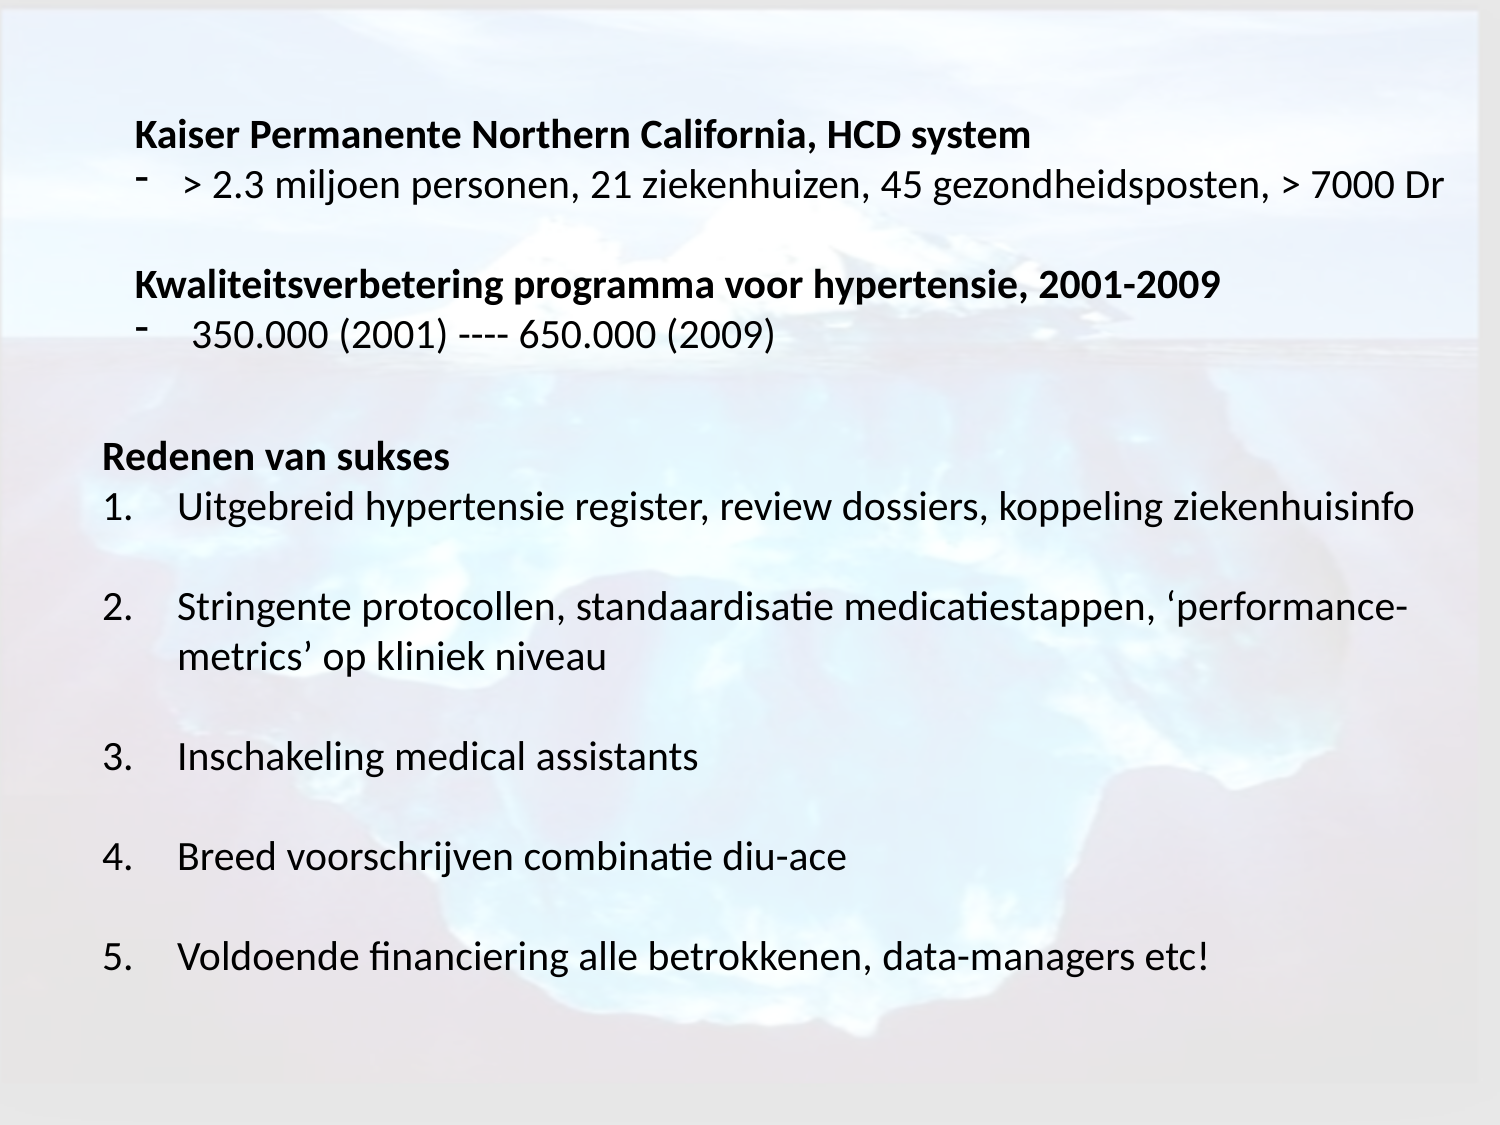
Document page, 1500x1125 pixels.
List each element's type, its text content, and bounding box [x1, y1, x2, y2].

text_box Kaiser Permanente Northern California, HCD system > 2.3 miljoen personen, 21 ziekenhuizen, 45 gezondheidsposten, > 7000 Dr Kwaliteitsverbetering programma voor hypertensie, 2001-2009 350.000 (2001) ---- 650.000 (2009) [120, 99, 1478, 365]
text_box Redenen van sukses Uitgebreid hypertensie register, review dossiers, koppeling ziekenhuisinfo Stringente protocollen, standaardisatie medicatiestappen, ‘performance-metrics’ op kliniek niveau Inschakeling medical assistants Breed voorschrijven combinatie diu-ace Voldoende financiering alle betrokkenen, data-managers etc! [87, 421, 1478, 987]
